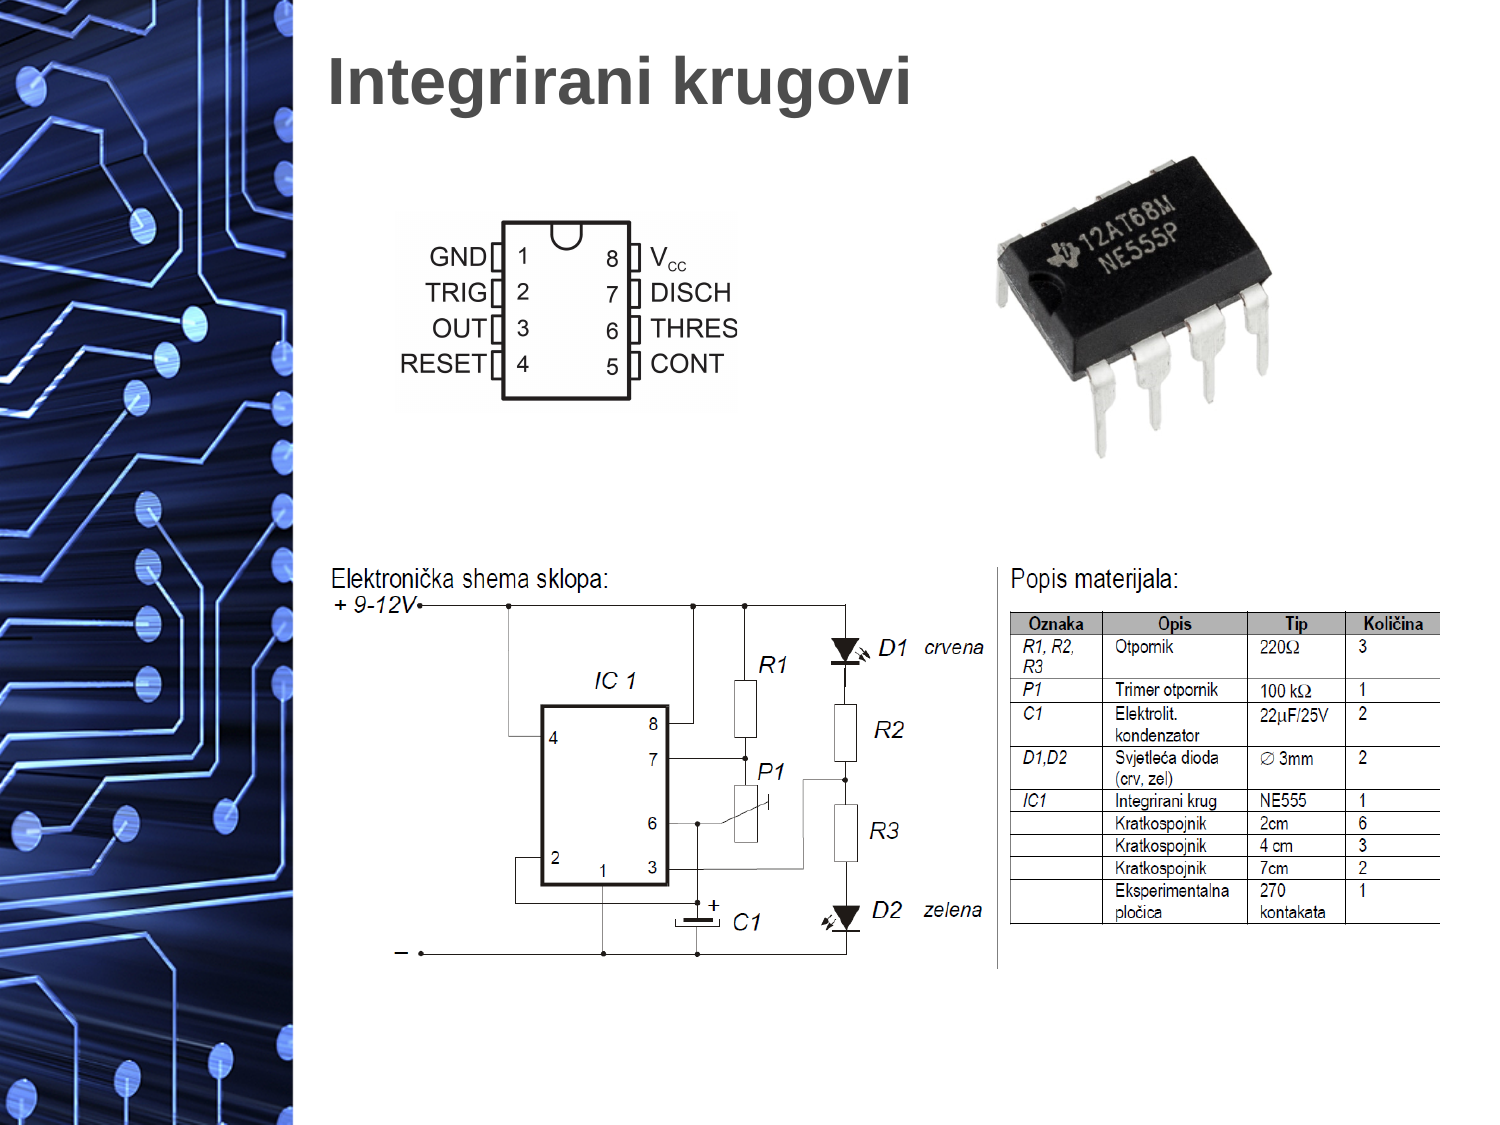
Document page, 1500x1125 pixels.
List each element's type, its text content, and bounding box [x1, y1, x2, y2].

picture [0, 0, 1500, 1125]
title Integrirani krugovi [312, 18, 1471, 138]
